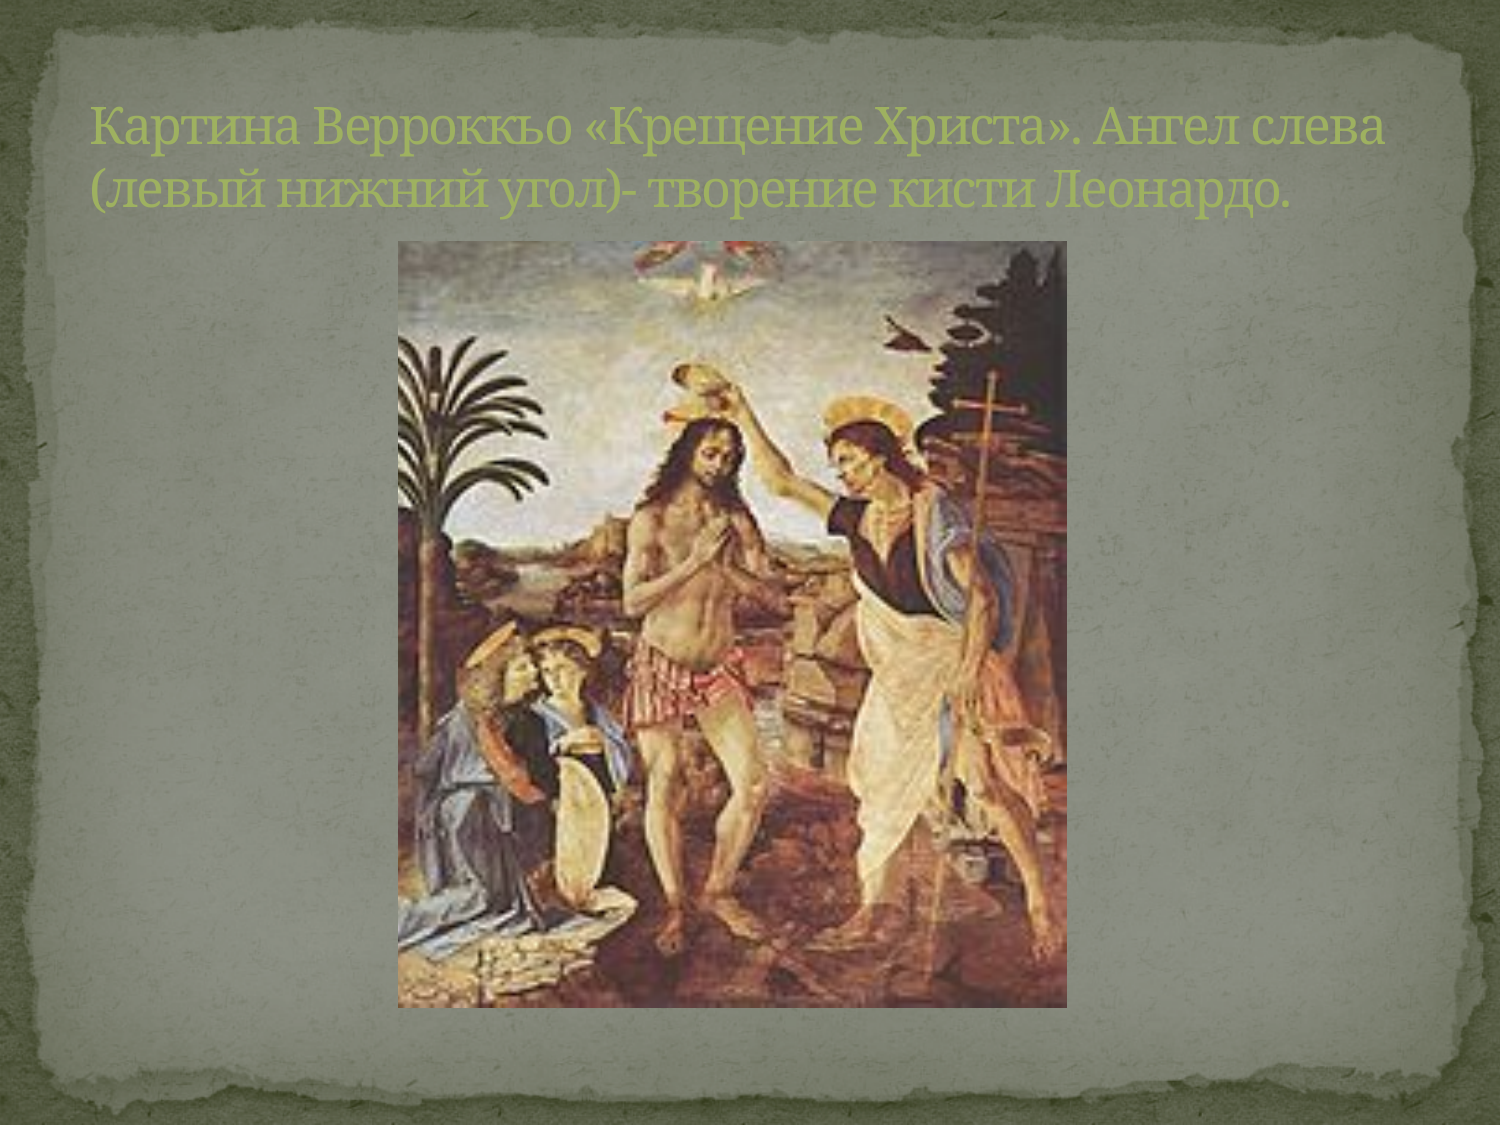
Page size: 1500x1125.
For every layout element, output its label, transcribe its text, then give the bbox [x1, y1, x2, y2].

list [401, 244, 1064, 1005]
title Картина Верроккьо «Крещение Христа». Ангел слева (левый нижний угол)- творение кисти Леонардо. [74, 24, 1425, 225]
